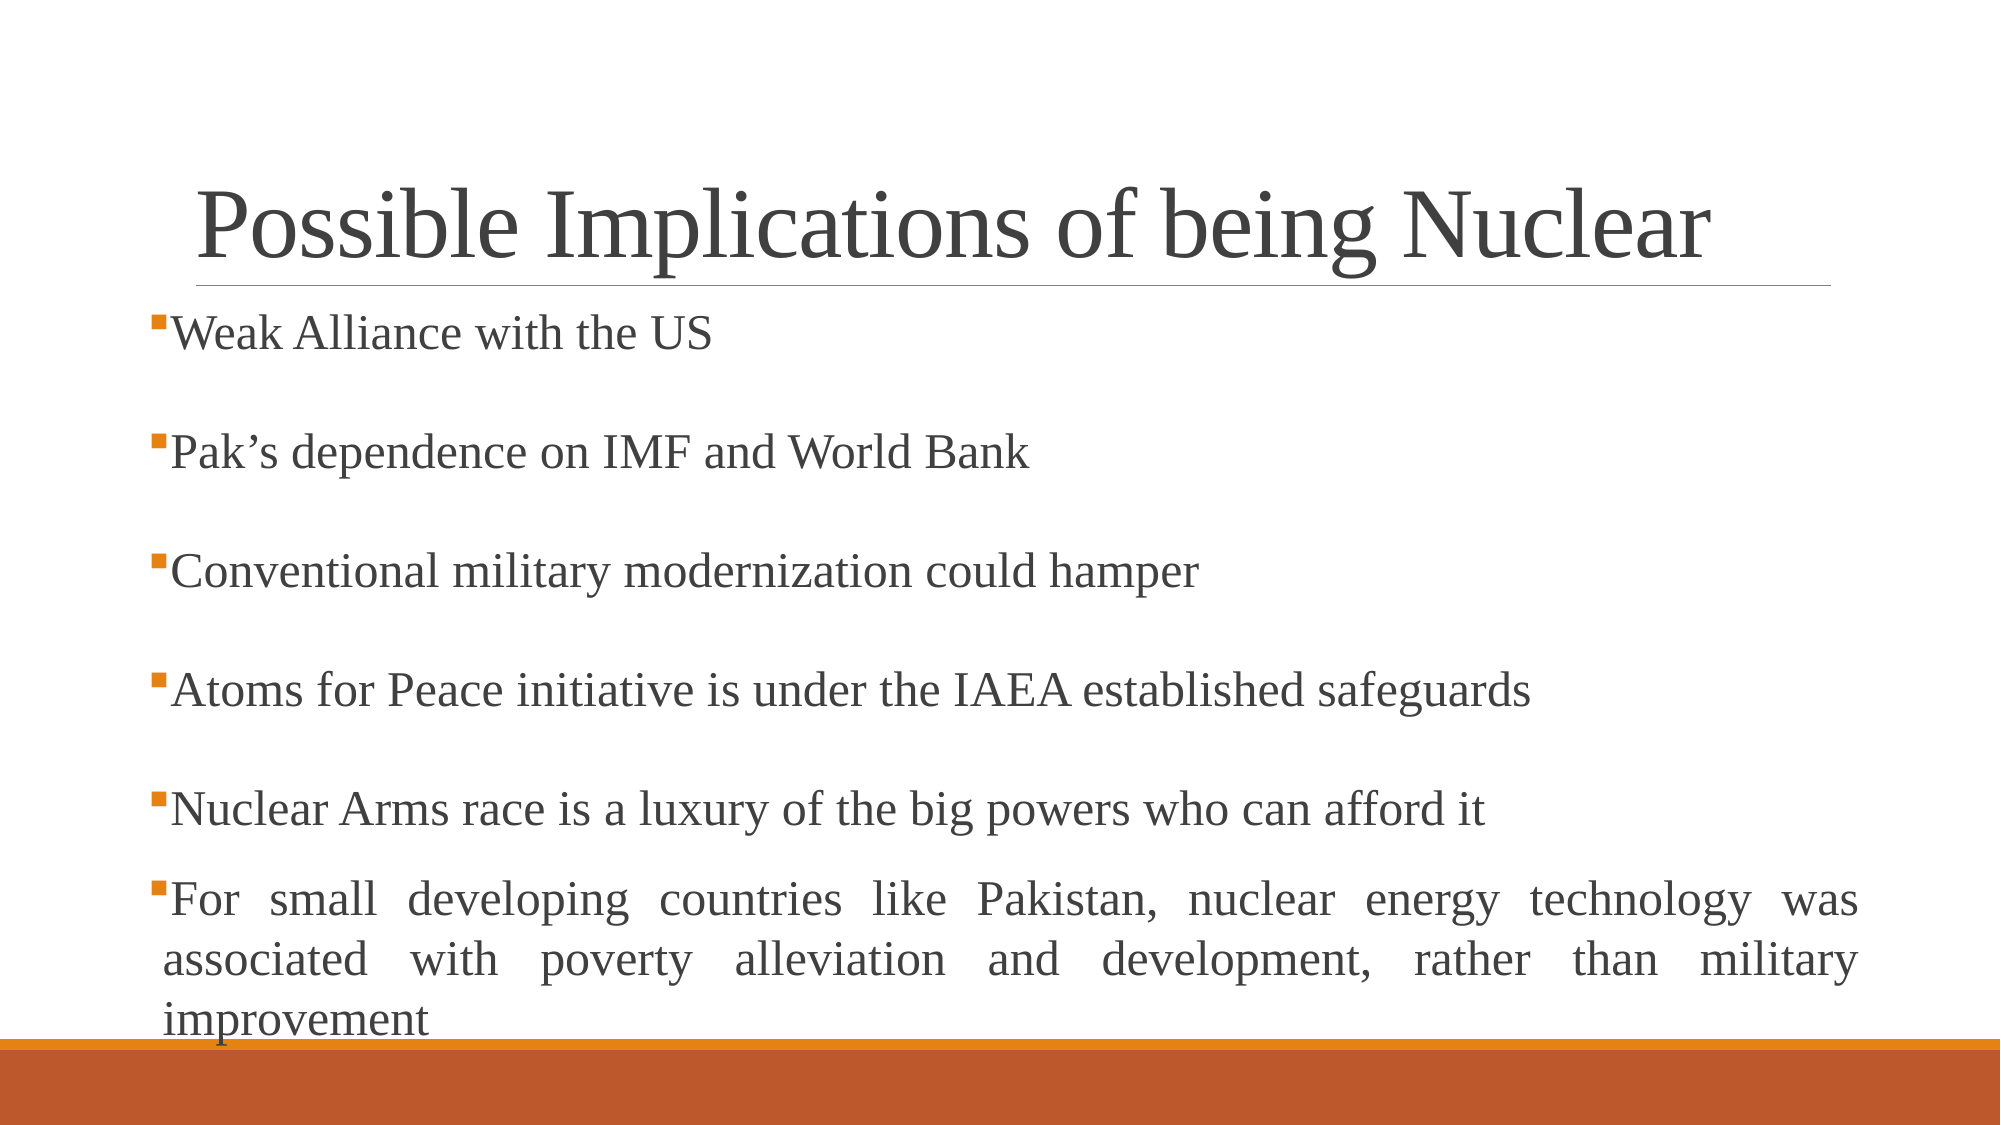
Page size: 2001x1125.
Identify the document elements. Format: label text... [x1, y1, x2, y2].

list Weak Alliance with the US Pak’s dependence on IMF and World Bank Conventional military modernization could hamper Atoms for Peace initiative is under the IAEA established safeguards Nuclear Arms race is a luxury of the big powers who can afford it For small developing countries like Pakistan, nuclear energy technology was associated with poverty alleviation and development, rather than military improvement [147, 261, 1861, 1025]
title Possible Implications of being Nuclear [180, 47, 1830, 261]
